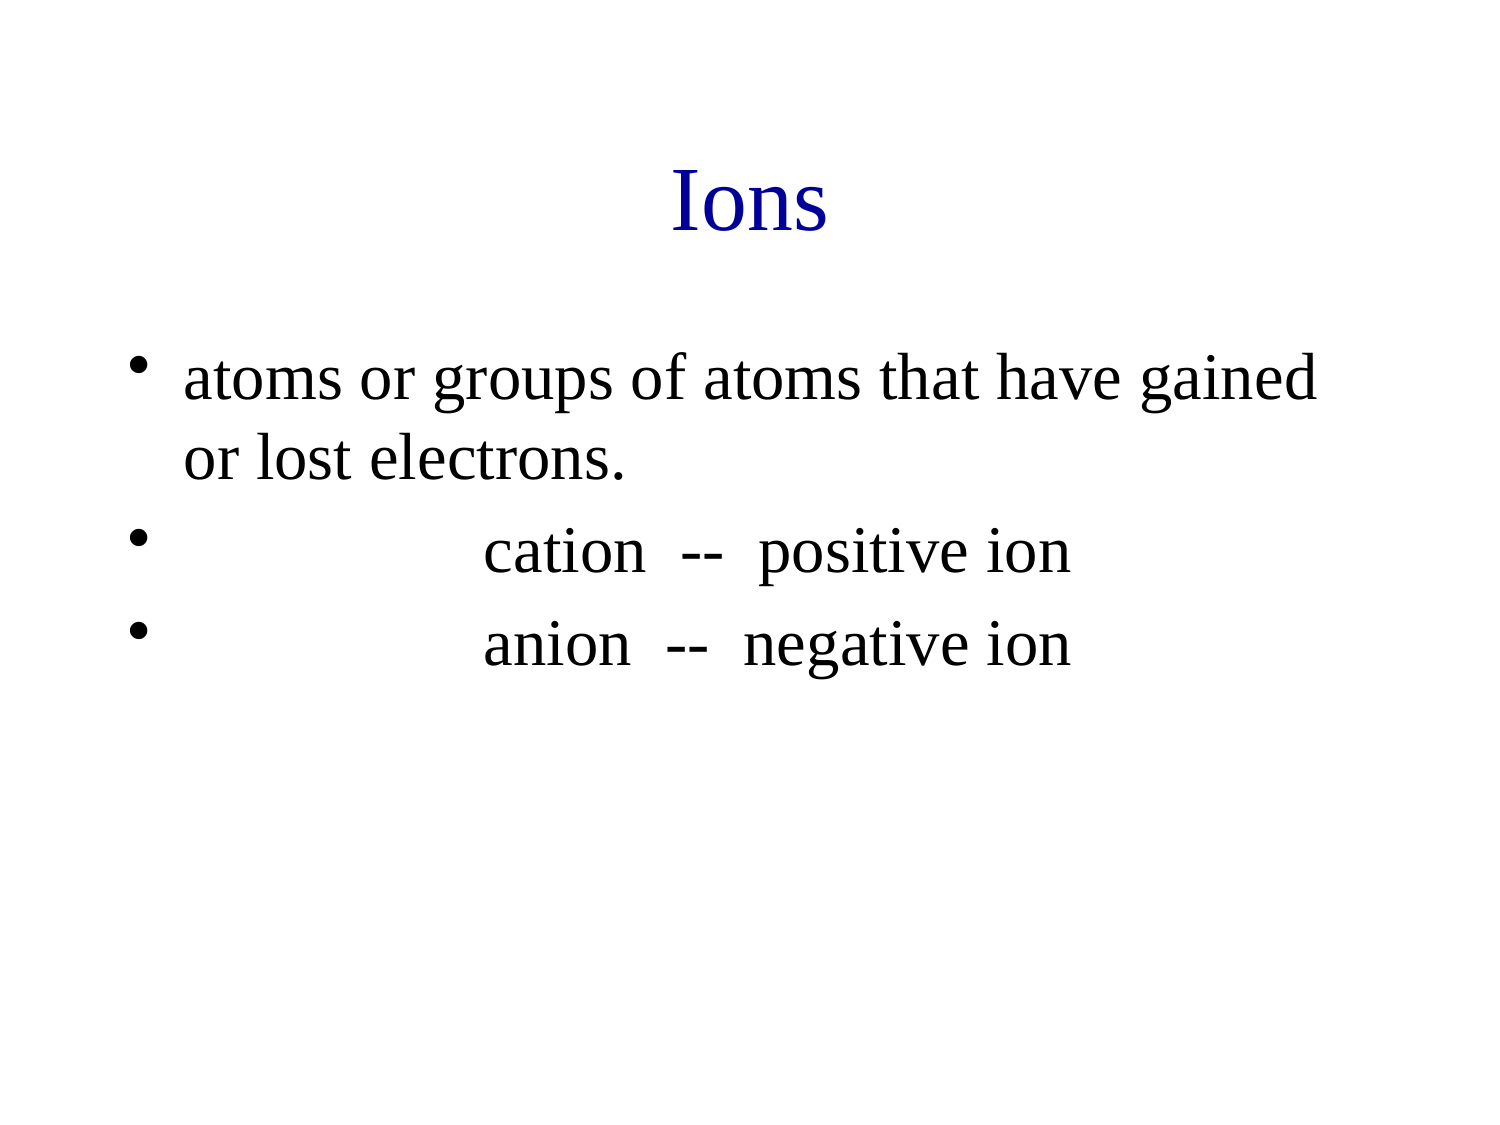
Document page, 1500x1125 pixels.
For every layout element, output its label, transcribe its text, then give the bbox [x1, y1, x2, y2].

list atoms or groups of atoms that have gained or lost electrons. cation -- positive ion anion -- negative ion [112, 324, 1388, 1000]
title Ions [112, 99, 1388, 288]
